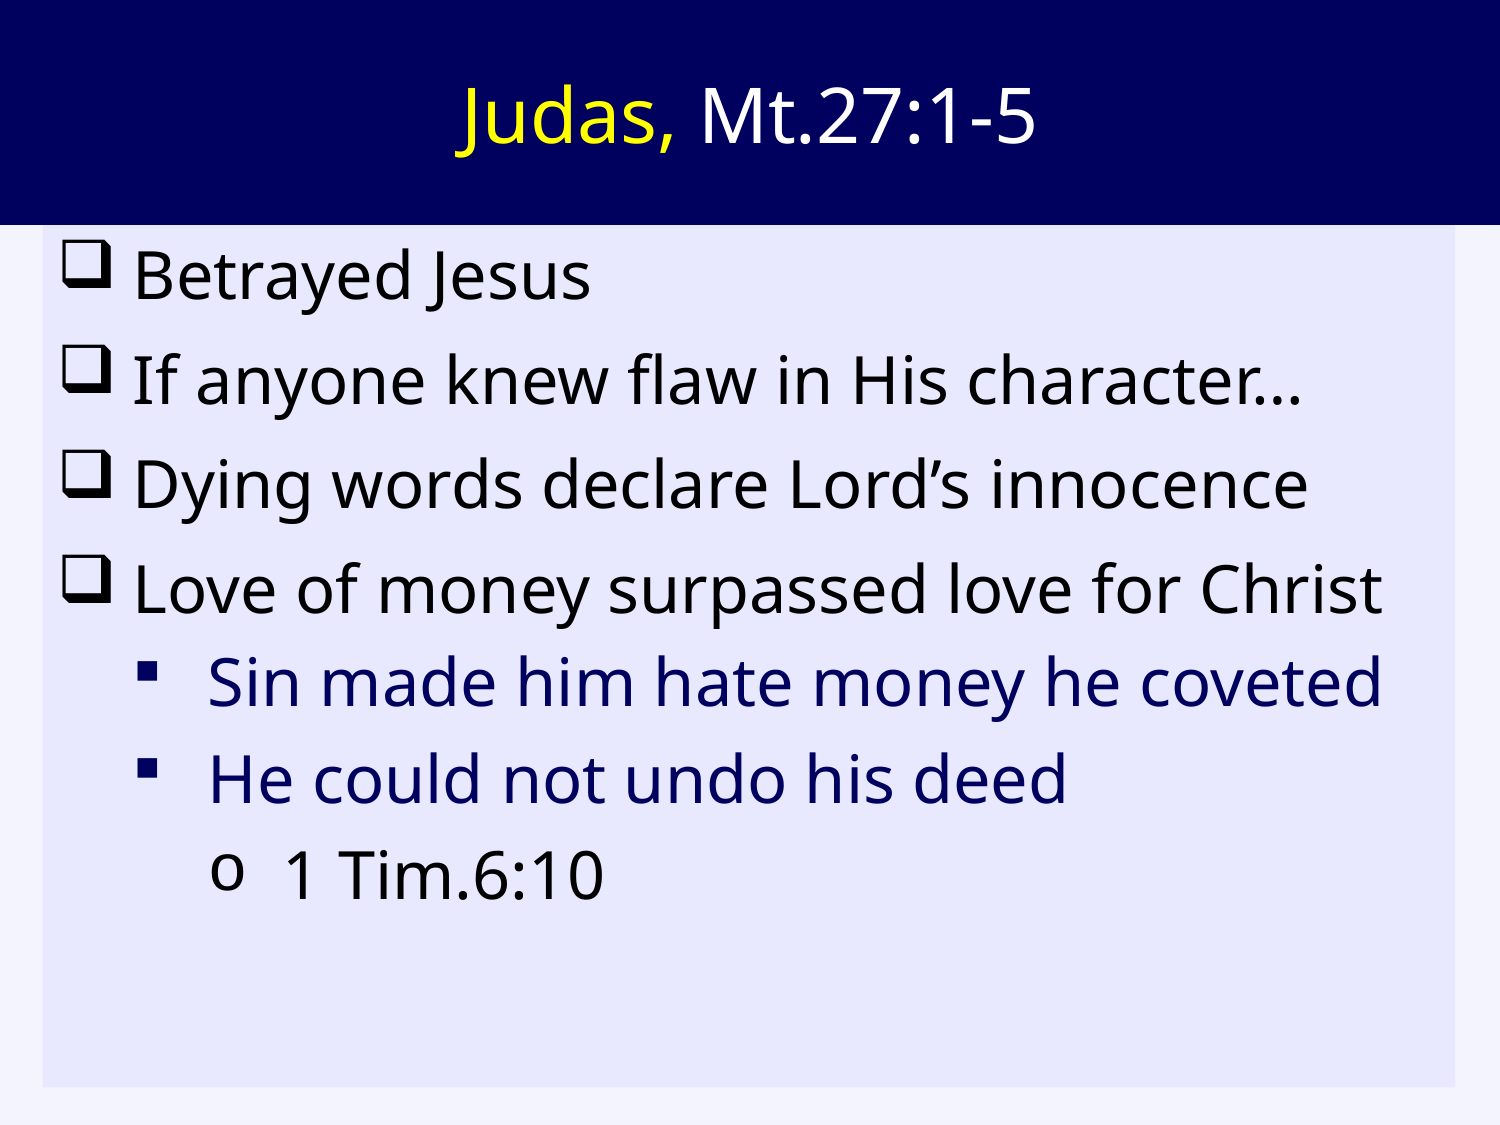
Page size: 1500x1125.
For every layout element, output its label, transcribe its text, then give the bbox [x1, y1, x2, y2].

text_box Betrayed Jesus If anyone knew flaw in His character… Dying words declare Lord’s innocence Love of money surpassed love for Christ Sin made him hate money he coveted He could not undo his deed 1 Tim.6:10 [42, 224, 1456, 1088]
title Judas, Mt.27:1-5 [0, 0, 1500, 225]
